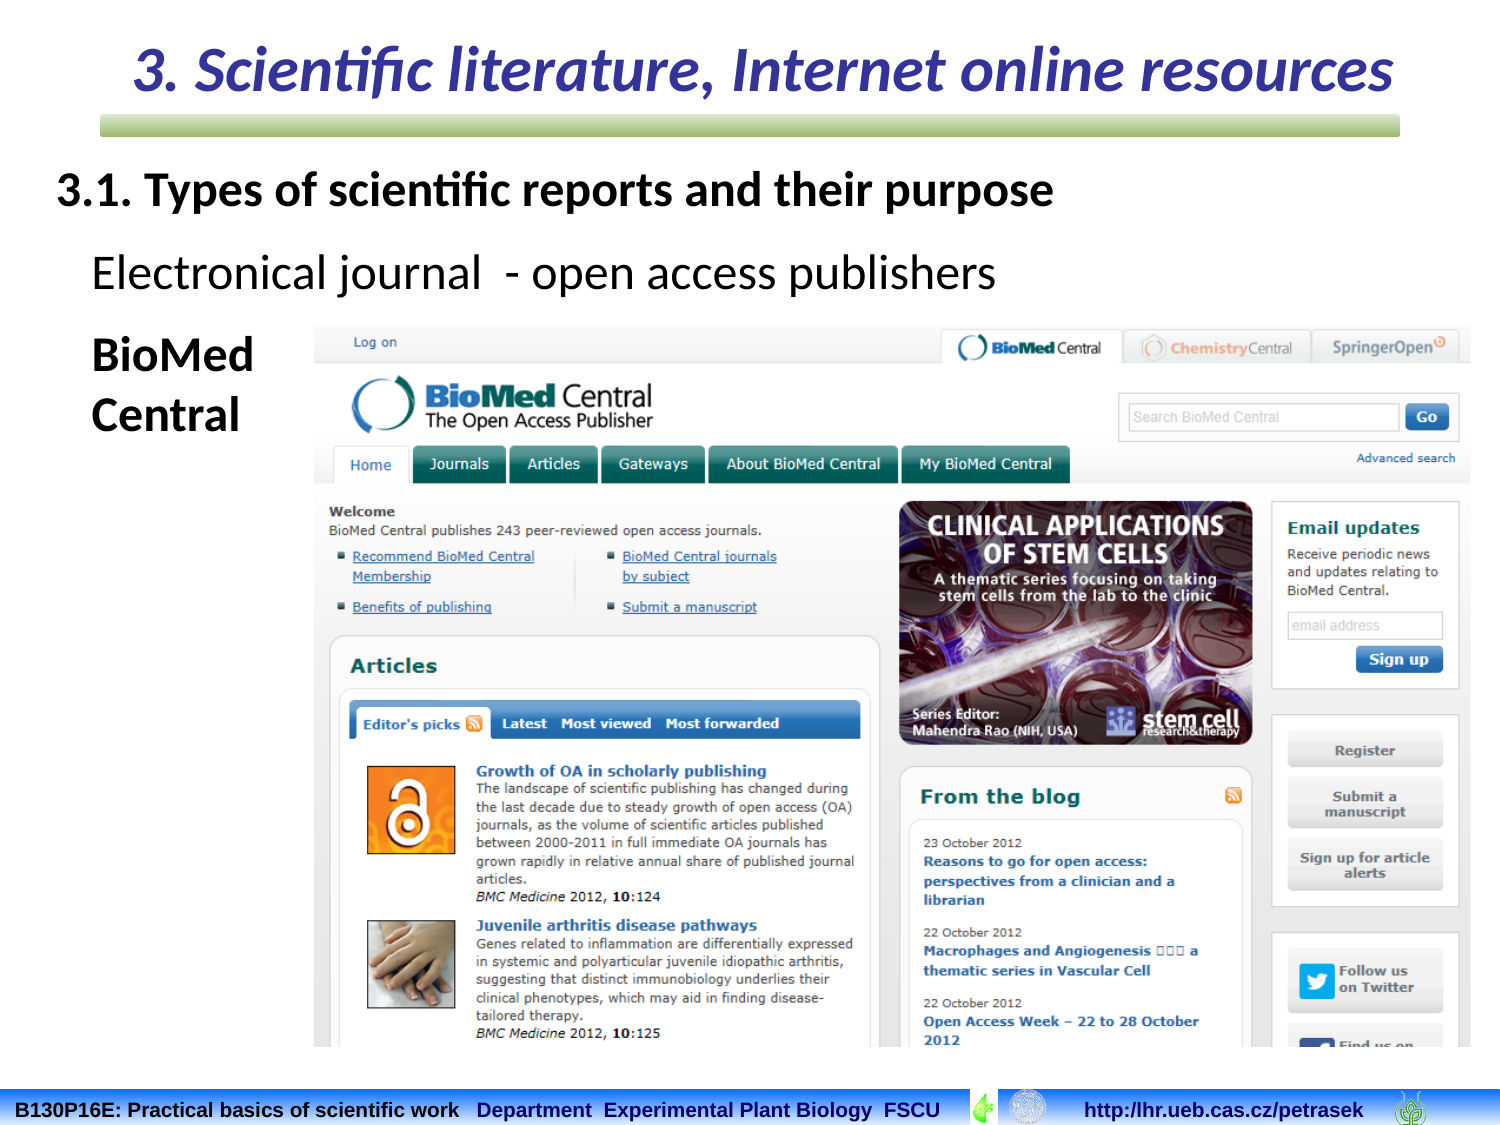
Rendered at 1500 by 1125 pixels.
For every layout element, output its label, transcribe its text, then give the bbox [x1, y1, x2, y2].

text_box Electronical journal - open access publishers [76, 231, 1376, 307]
text_box BioMed Central [76, 314, 302, 449]
text_box 3.1. Types of scientific reports and their purpose [41, 149, 1282, 224]
text_box 3. Scientific literature, Internet online resources [116, 18, 1410, 112]
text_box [0, 1088, 1500, 1125]
text_box [98, 111, 1402, 140]
picture [313, 325, 1471, 1048]
